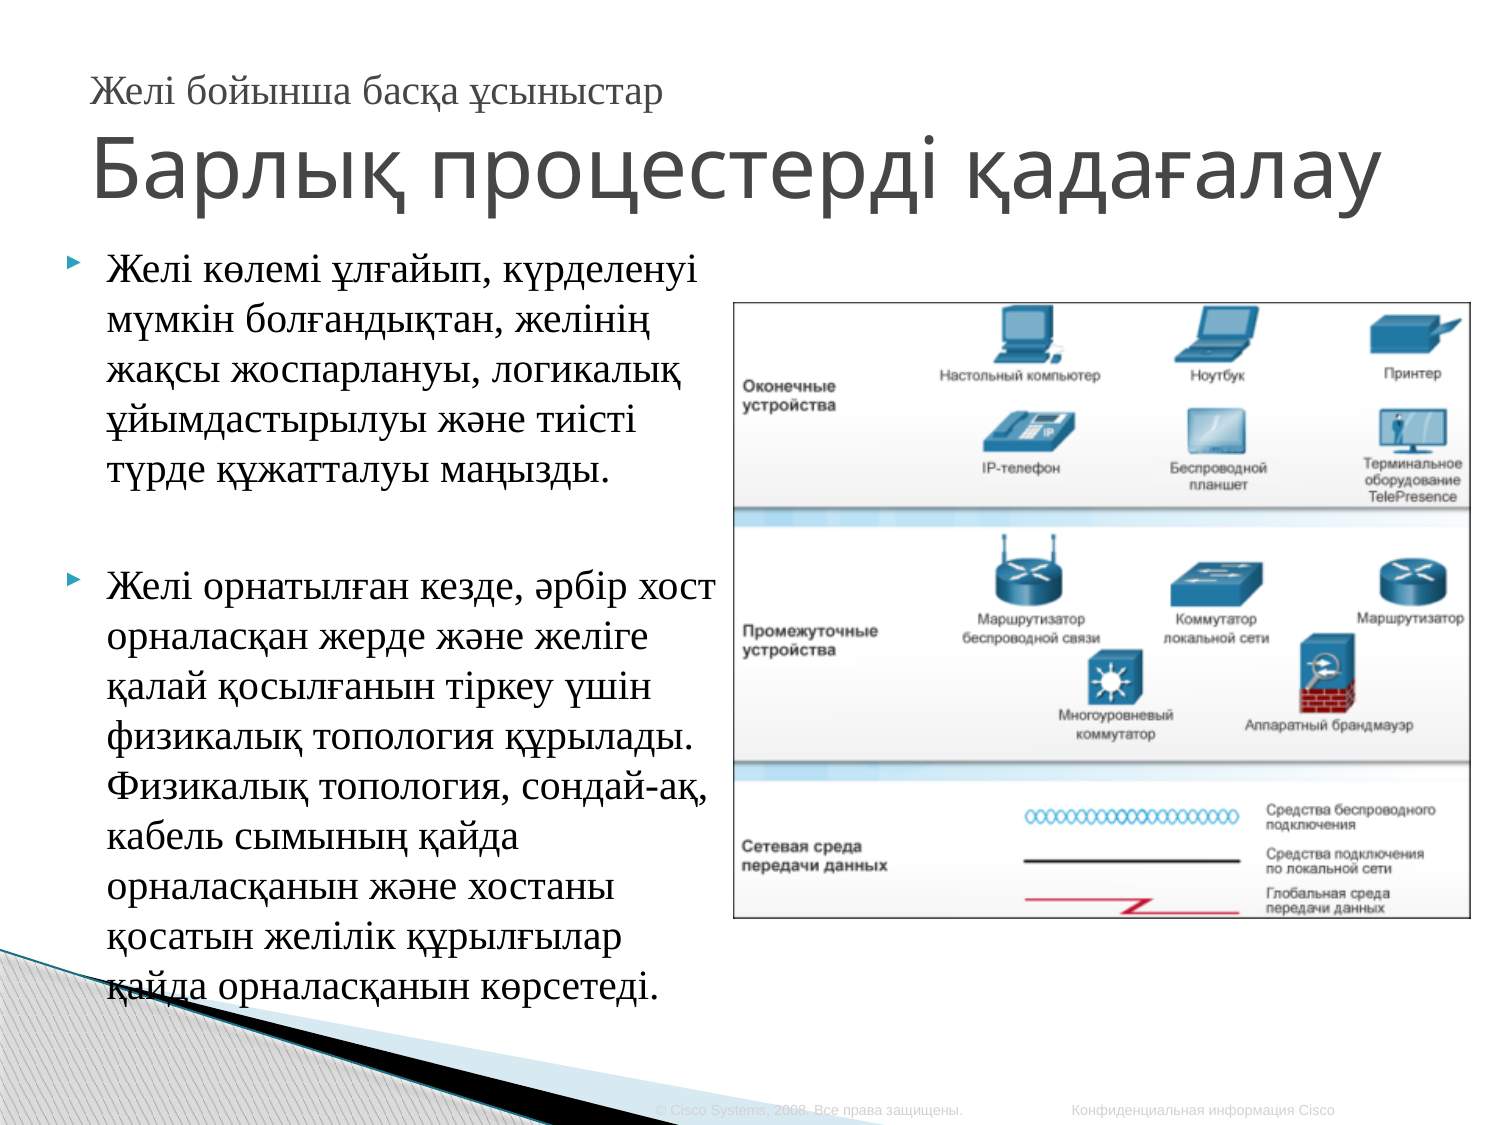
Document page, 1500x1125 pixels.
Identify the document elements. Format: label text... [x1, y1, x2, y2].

picture [733, 302, 1471, 920]
list Желі көлемі ұлғайып, күрделенуі мүмкін болғандықтан, желінің жақсы жоспарлануы, логикалық ұйымдастырылуы және тиісті түрде құжатталуы маңызды. Желі орнатылған кезде, әрбір хост орналасқан жерде және желіге қалай қосылғанын тіркеу үшін физикалық топология құрылады. Физикалық топология, сондай-ақ, кабель сымының қайда орналасқанын және хостаны қосатын желілік құрылғылар қайда орналасқанын көрсетеді. [31, 233, 734, 936]
title Желі бойынша басқа ұсыныстар Барлық процестерді қадағалау [75, 45, 1425, 233]
